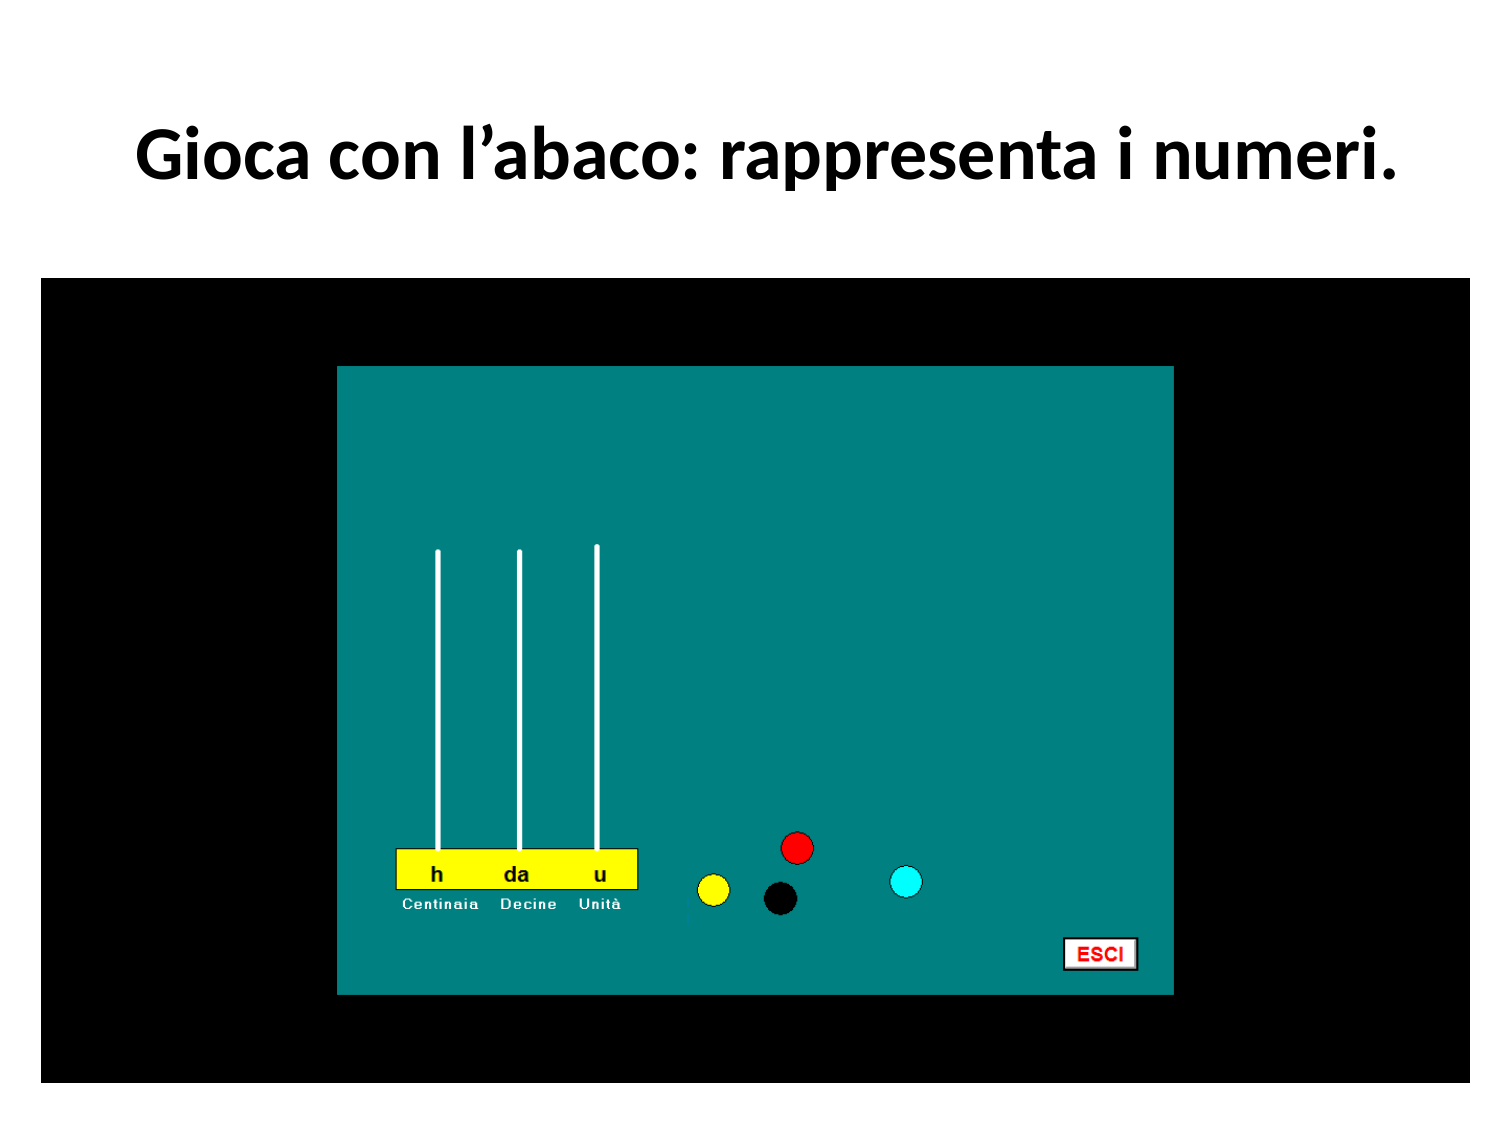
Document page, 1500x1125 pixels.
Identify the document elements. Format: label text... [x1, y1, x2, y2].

title Gioca con l’abaco: rappresenta i numeri. [112, 54, 1424, 244]
picture [40, 278, 1471, 1083]
